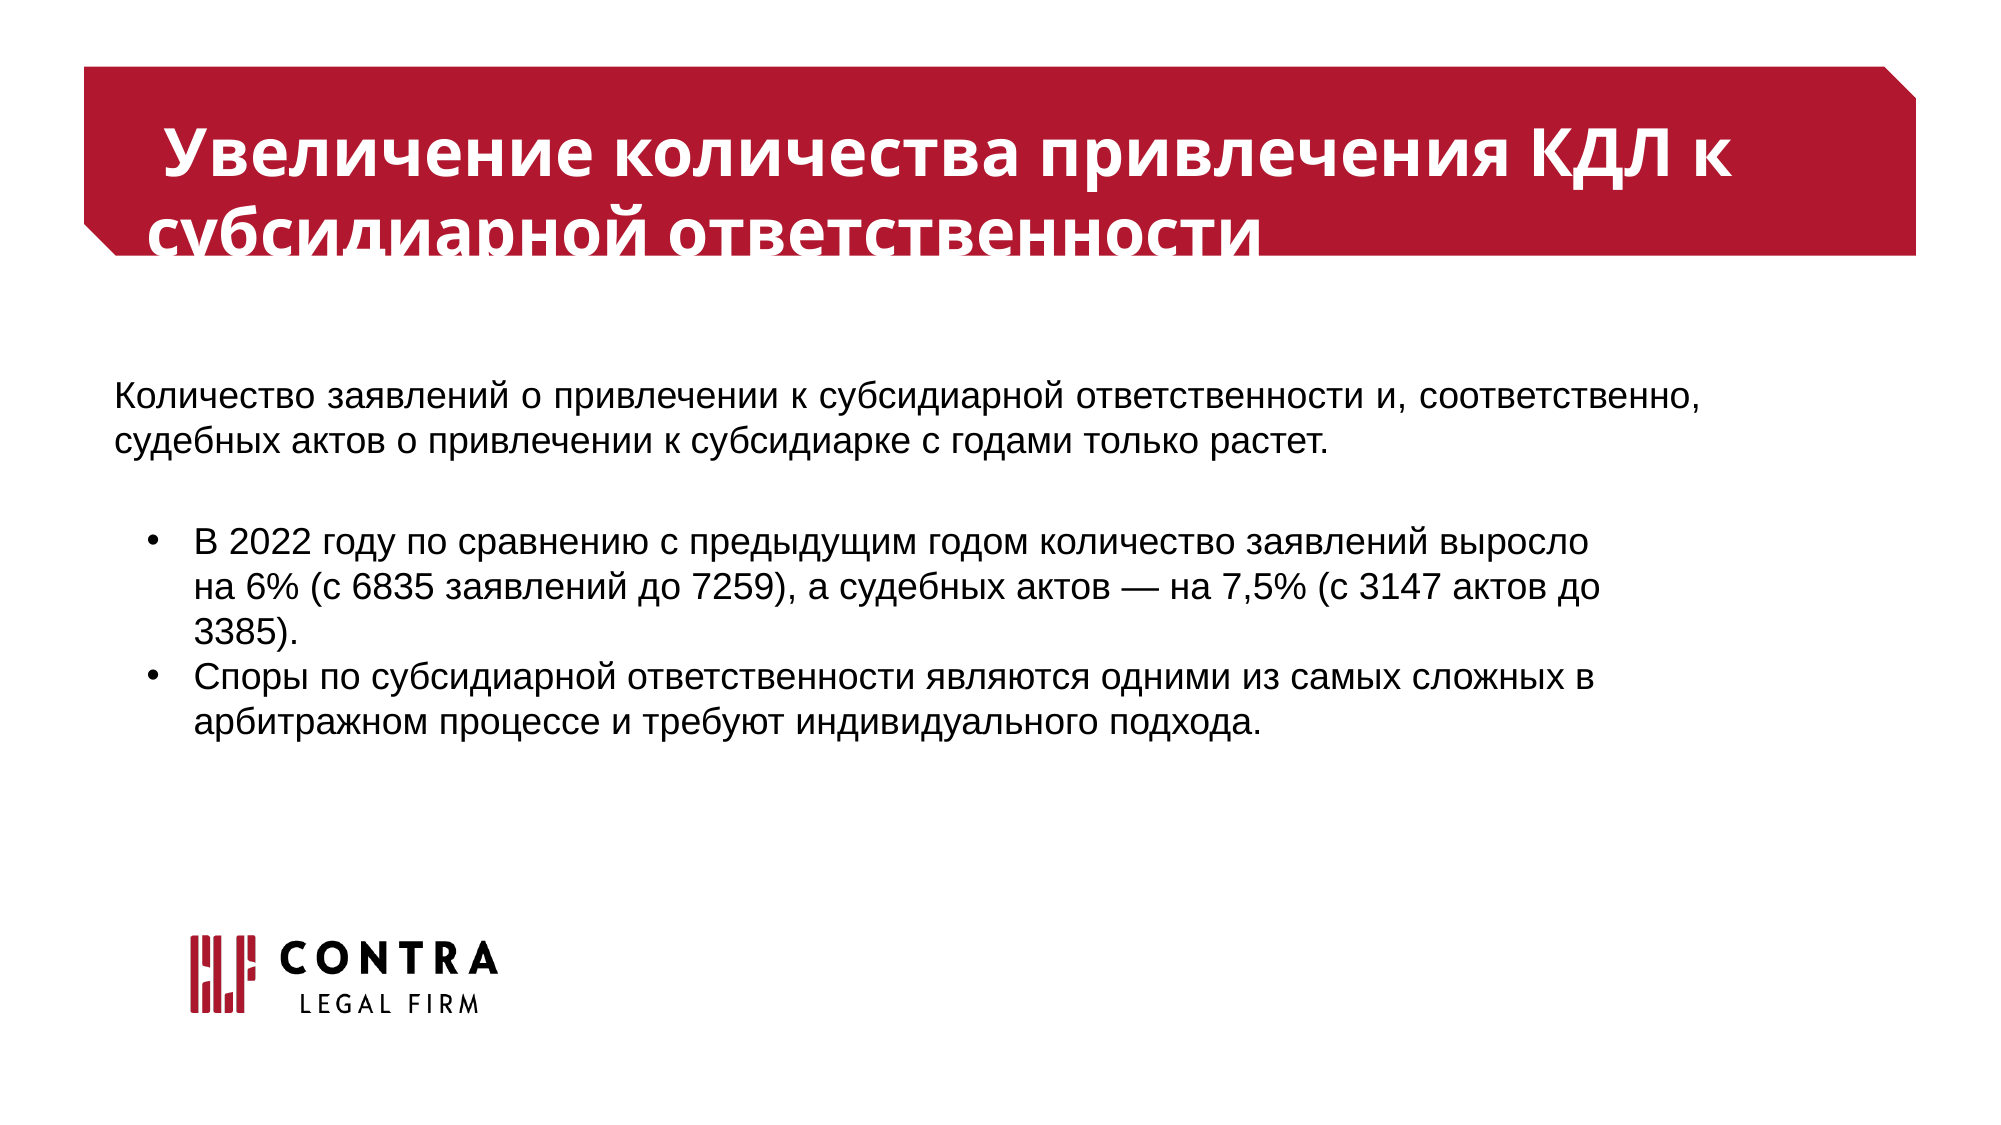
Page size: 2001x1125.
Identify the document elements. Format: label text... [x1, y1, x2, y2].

text_box В 2022 году по сравнению с предыдущим годом количество заявлений выросло на 6% (с 6835 заявлений до 7259), а судебных актов — на 7,5% (с 3147 актов до 3385). Споры по субсидиарной ответственности являются одними из самых сложных в арбитражном процессе и требуют индивидуального подхода. [131, 509, 1623, 750]
picture [189, 933, 499, 1014]
text_box Количество заявлений о привлечении к субсидиарной ответственности и, соответственно, судебных актов о привлечении к субсидиарке с годами только растет. [24, 363, 1718, 469]
text_box Увеличение количества привлечения КДЛ к субсидиарной ответственности [131, 102, 1923, 278]
text_box [84, 66, 1916, 256]
